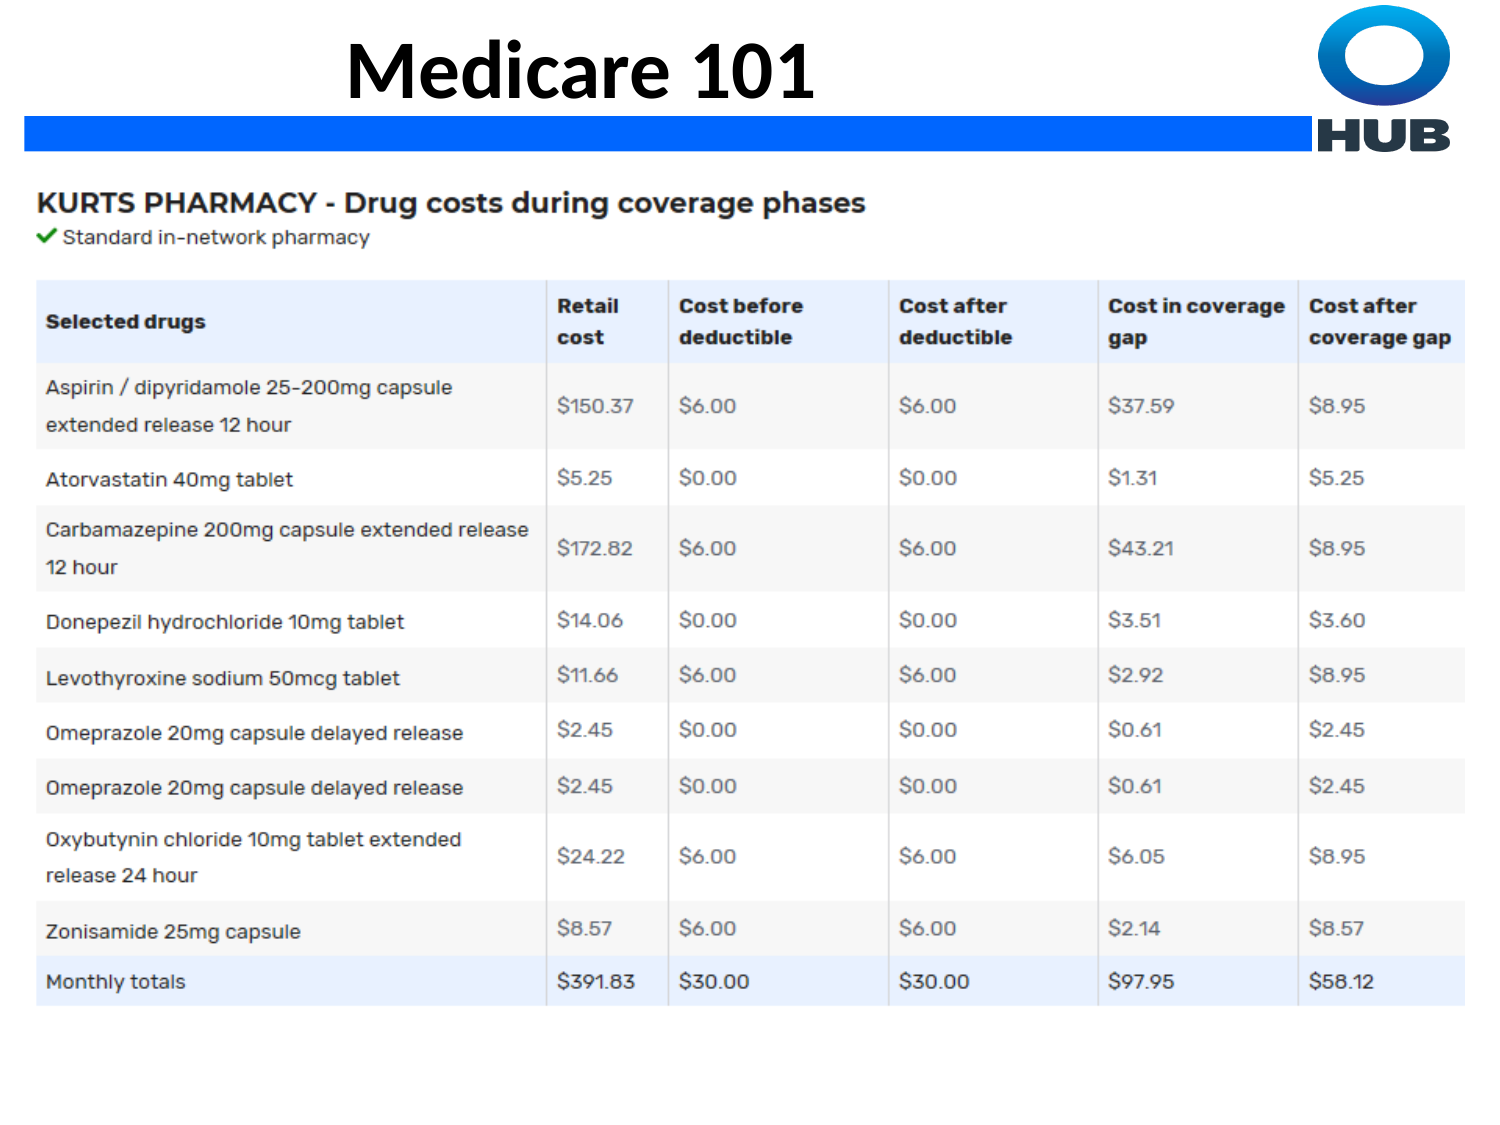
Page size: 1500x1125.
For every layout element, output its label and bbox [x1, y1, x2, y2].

picture [1395, 5, 1450, 45]
picture [1318, 5, 1450, 152]
picture [34, 174, 1466, 1029]
